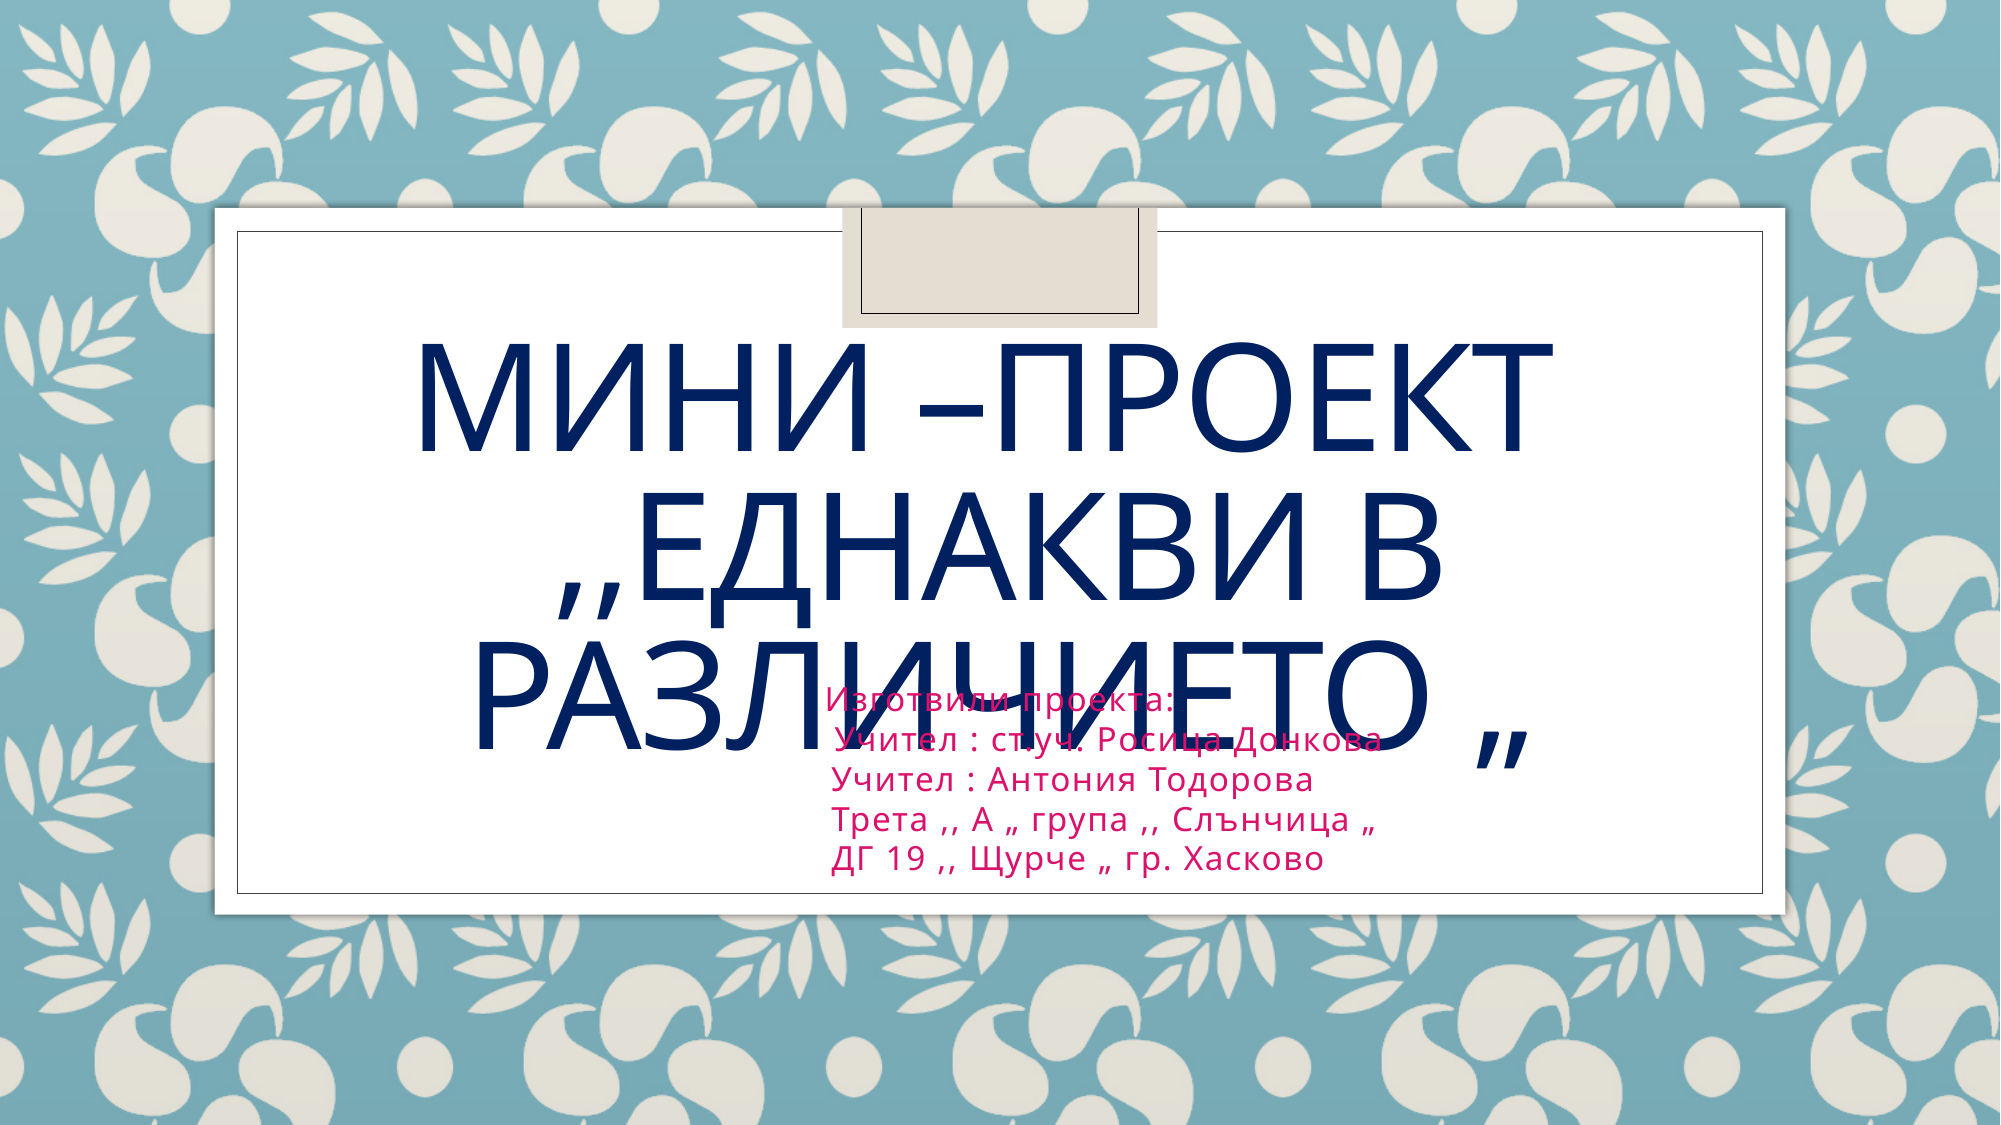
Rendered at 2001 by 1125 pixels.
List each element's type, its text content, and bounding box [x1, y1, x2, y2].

subtitle Изготвили проекта: Учител : ст.уч. Росица Донкова Учител : Антония Тодорова Трета ,, А „ група ,, Слънчица „ ДГ 19 ,, Щурче „ гр. Хасково [249, 590, 1750, 983]
title Мини –проект ,,Еднакви в различието „ [256, 343, 1744, 590]
